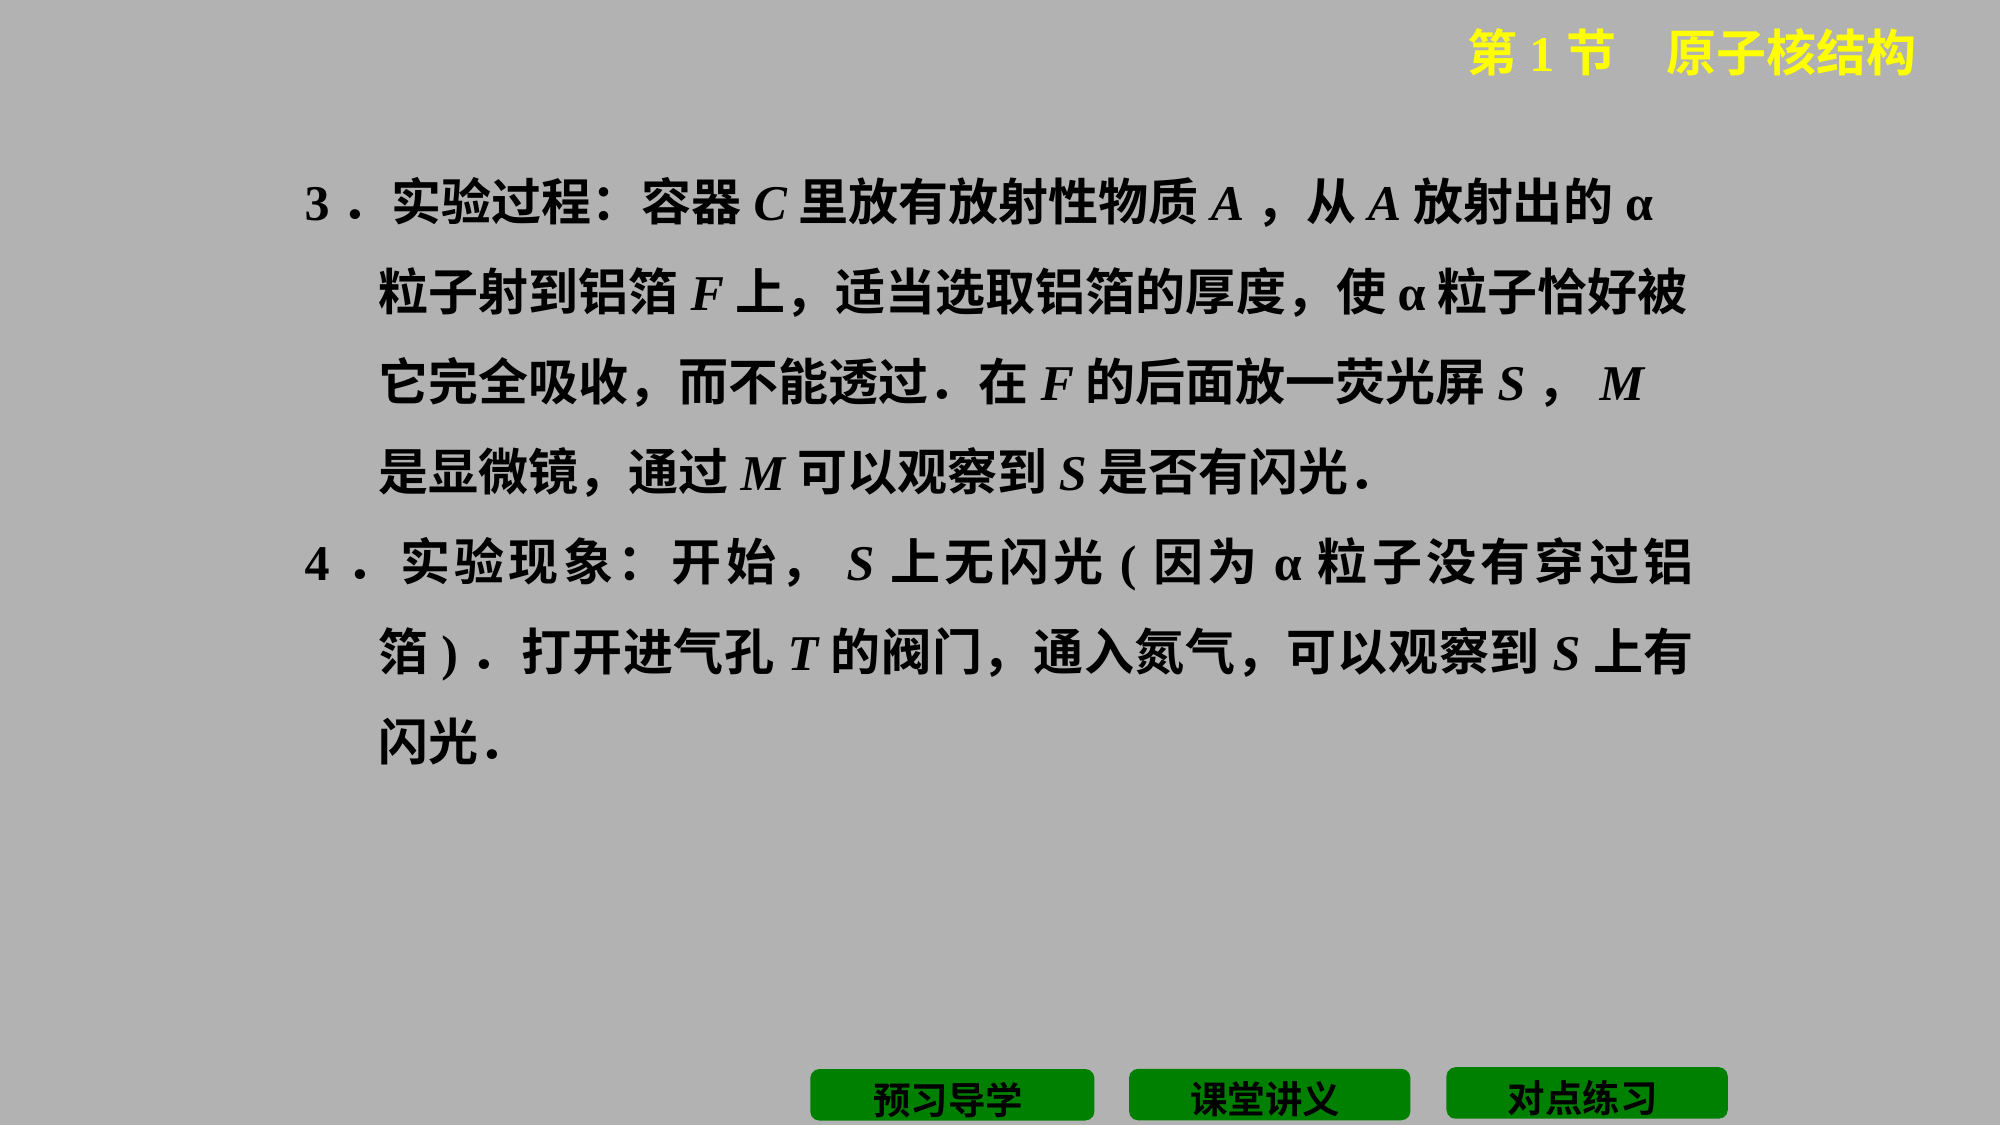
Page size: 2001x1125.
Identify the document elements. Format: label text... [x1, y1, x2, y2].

list 3．实验过程：容器C里放有放射性物质A，从A放射出的α粒子射到铝箔F上，适当选取铝箔的厚度，使α粒子恰好被它完全吸收，而不能透过．在F的后面放一荧光屏S，M是显微镜，通过M可以观察到S是否有闪光． 4．实验现象：开始，S上无闪光(因为α粒子没有穿过铝箔)．打开进气孔T的阀门，通入氮气，可以观察到S上有闪光． [289, 133, 1710, 869]
